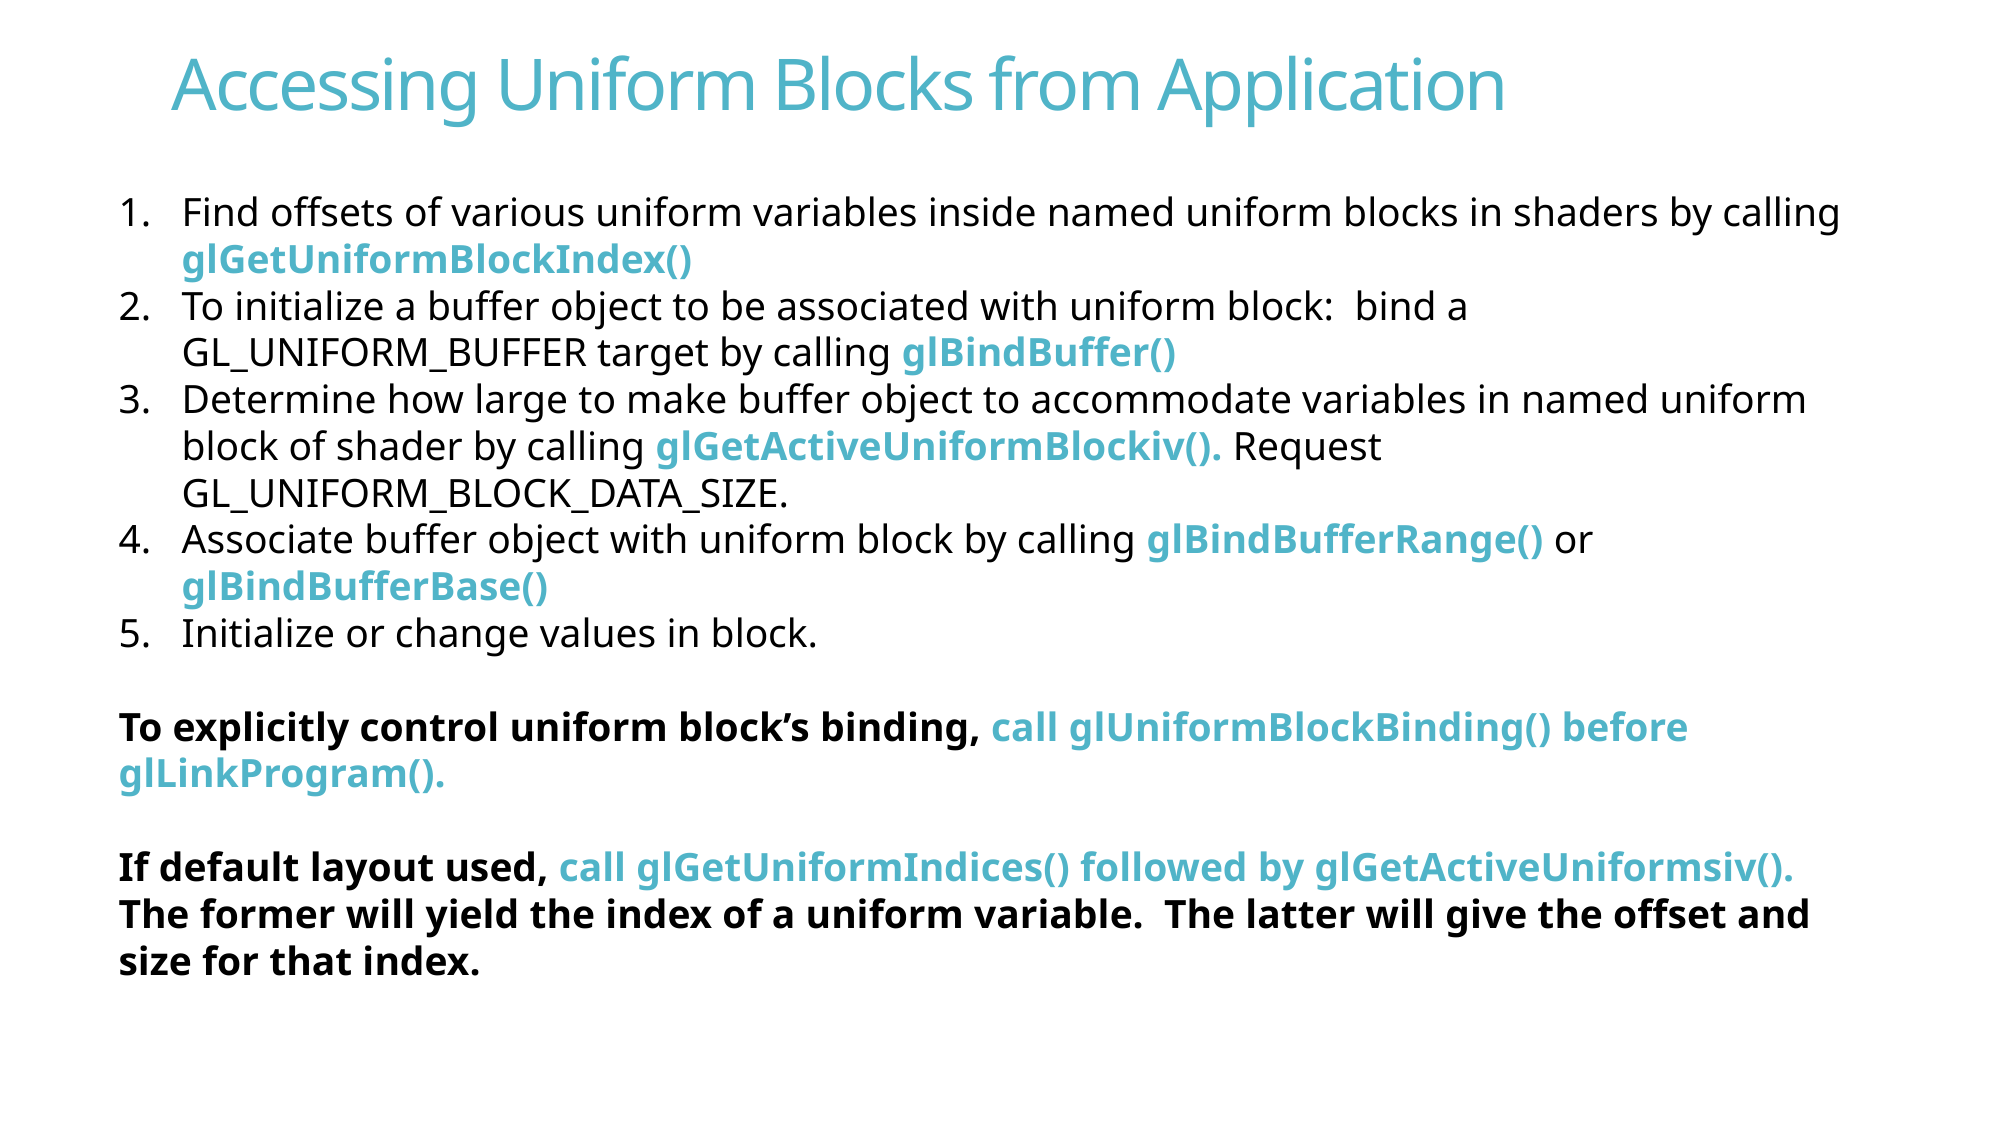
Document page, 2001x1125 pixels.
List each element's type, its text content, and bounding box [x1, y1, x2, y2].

list Find offsets of various uniform variables inside named uniform blocks in shaders by calling glGetUniformBlockIndex() To initialize a buffer object to be associated with uniform block: bind a GL_UNIFORM_BUFFER target by calling glBindBuffer() Determine how large to make buffer object to accommodate variables in named uniform block of shader by calling glGetActiveUniformBlockiv(). Request GL_UNIFORM_BLOCK_DATA_SIZE. Associate buffer object with uniform block by calling glBindBufferRange() or glBindBufferBase() Initialize or change values in block. To explicitly control uniform block’s binding, call glUniformBlockBinding() before glLinkProgram(). If default layout used, call glGetUniformIndices() followed by glGetActiveUniformsiv(). The former will yield the index of a uniform variable. The latter will give the offset and size for that index. [103, 180, 1897, 999]
title Accessing Uniform Blocks from Application [156, 22, 1843, 154]
